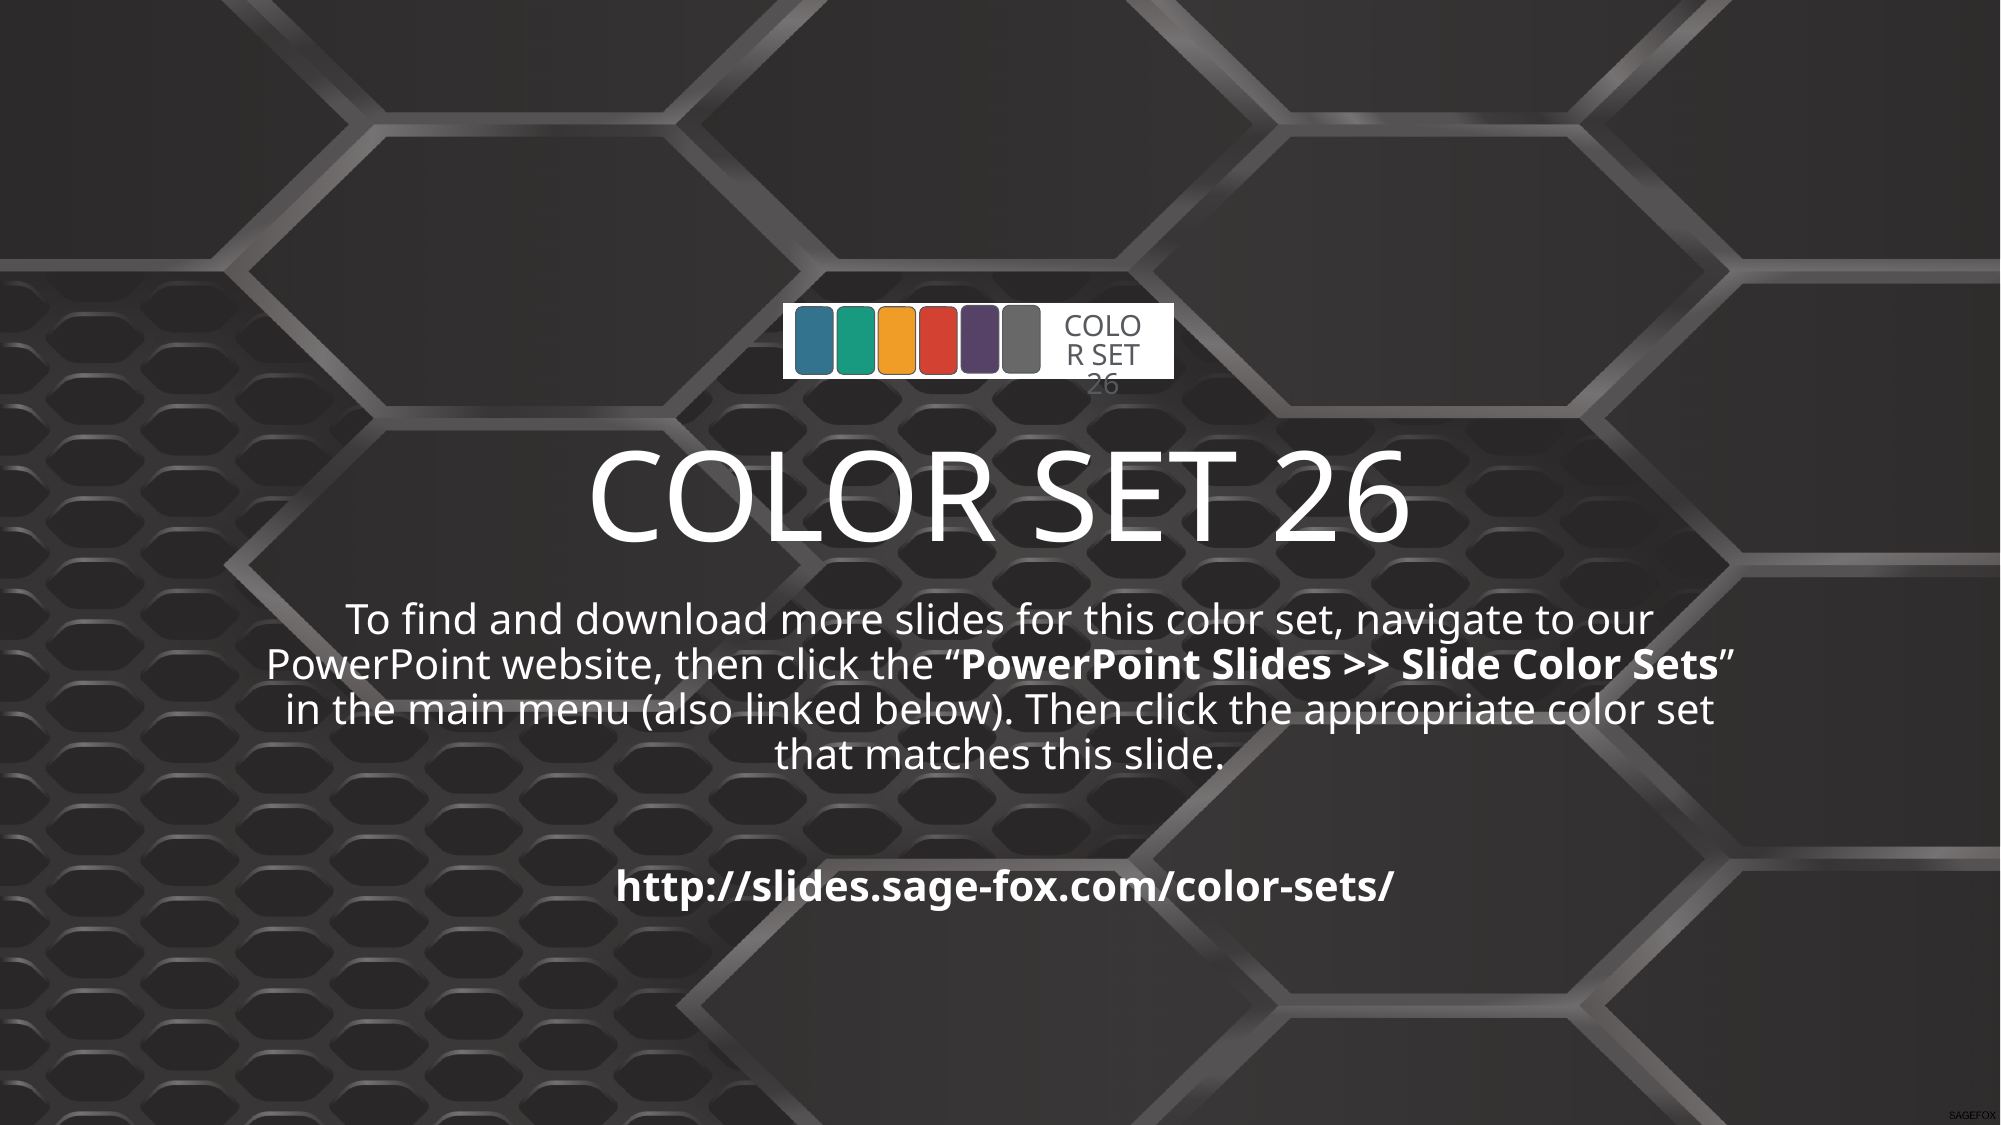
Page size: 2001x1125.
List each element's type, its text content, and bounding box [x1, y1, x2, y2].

picture [1925, 0, 2001, 1125]
title COLOR SET 26 [249, 184, 1750, 576]
subtitle To find and download more slides for this color set, navigate to our PowerPoint website, then click the “PowerPoint Slides >> Slide Color Sets” in the main menu (also linked below). Then click the appropriate color set that matches this slide. http://slides.sage-fox.com/color-sets/ [249, 590, 1750, 863]
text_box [783, 303, 1174, 380]
